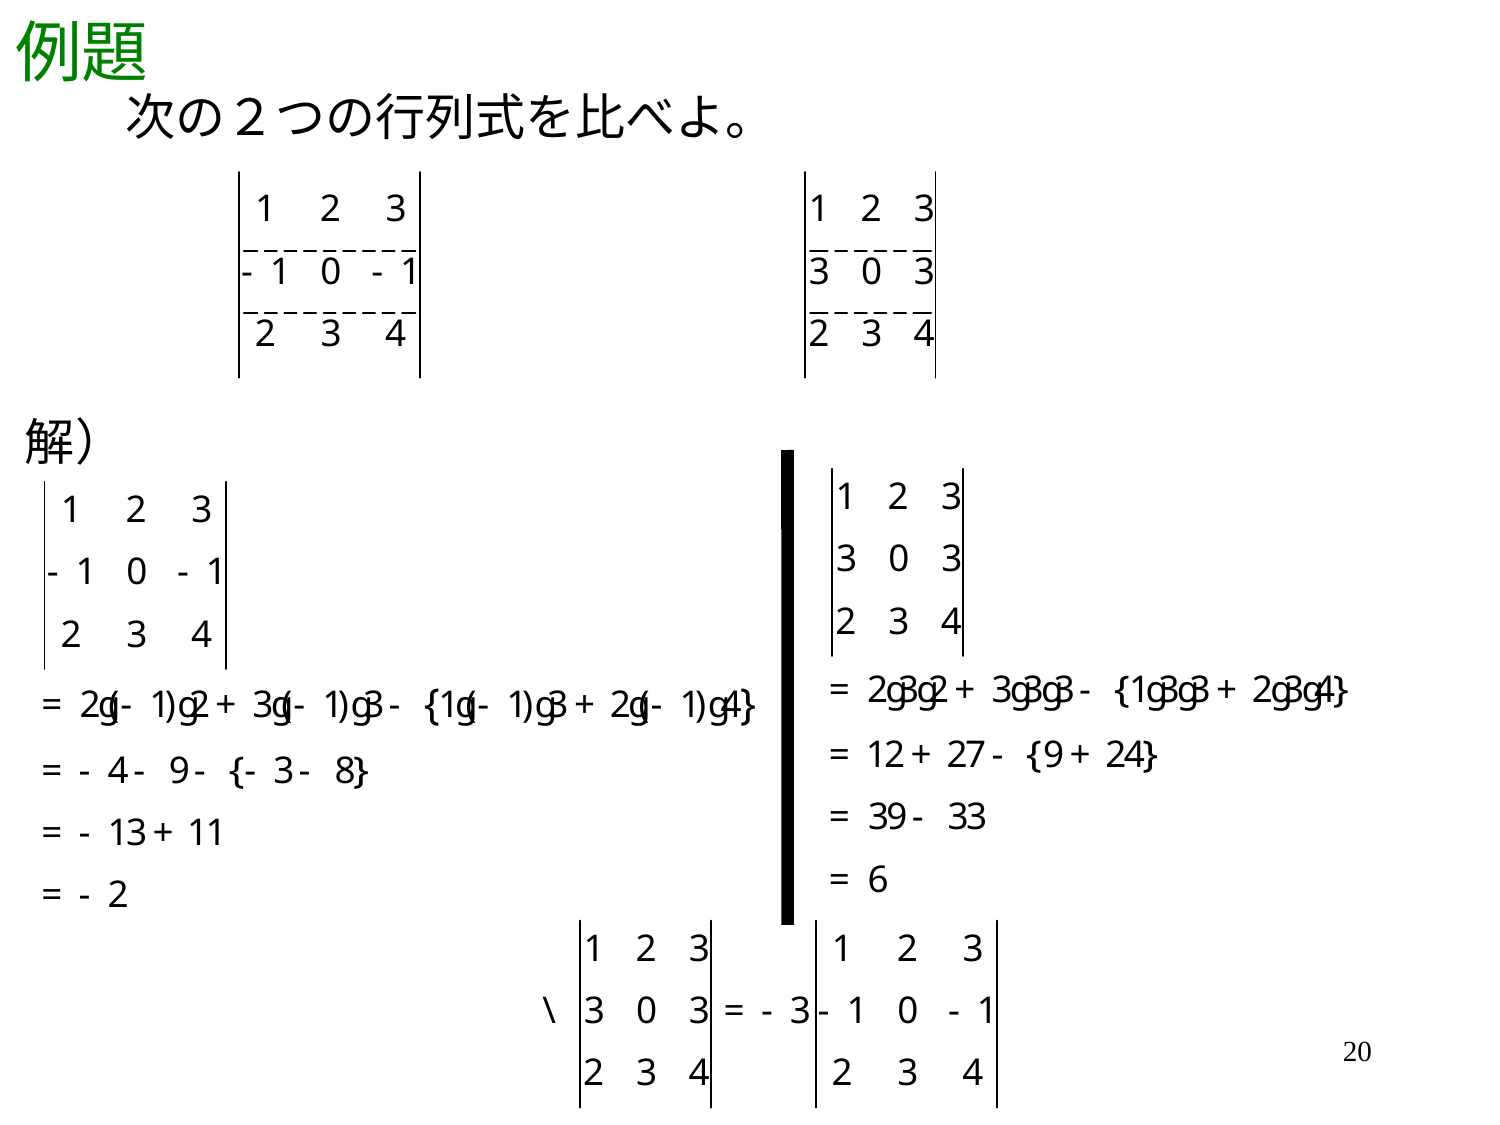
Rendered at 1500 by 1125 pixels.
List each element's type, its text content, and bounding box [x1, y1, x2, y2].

title 例題 [0, 0, 1126, 101]
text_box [231, 163, 430, 387]
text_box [537, 912, 1006, 1117]
slide_number 20 [1074, 1024, 1388, 1101]
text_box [797, 163, 946, 387]
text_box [37, 474, 762, 916]
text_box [824, 462, 1356, 901]
text_box 次の２つの行列式を比べよ。 [110, 78, 791, 154]
text_box 解） [10, 403, 140, 479]
